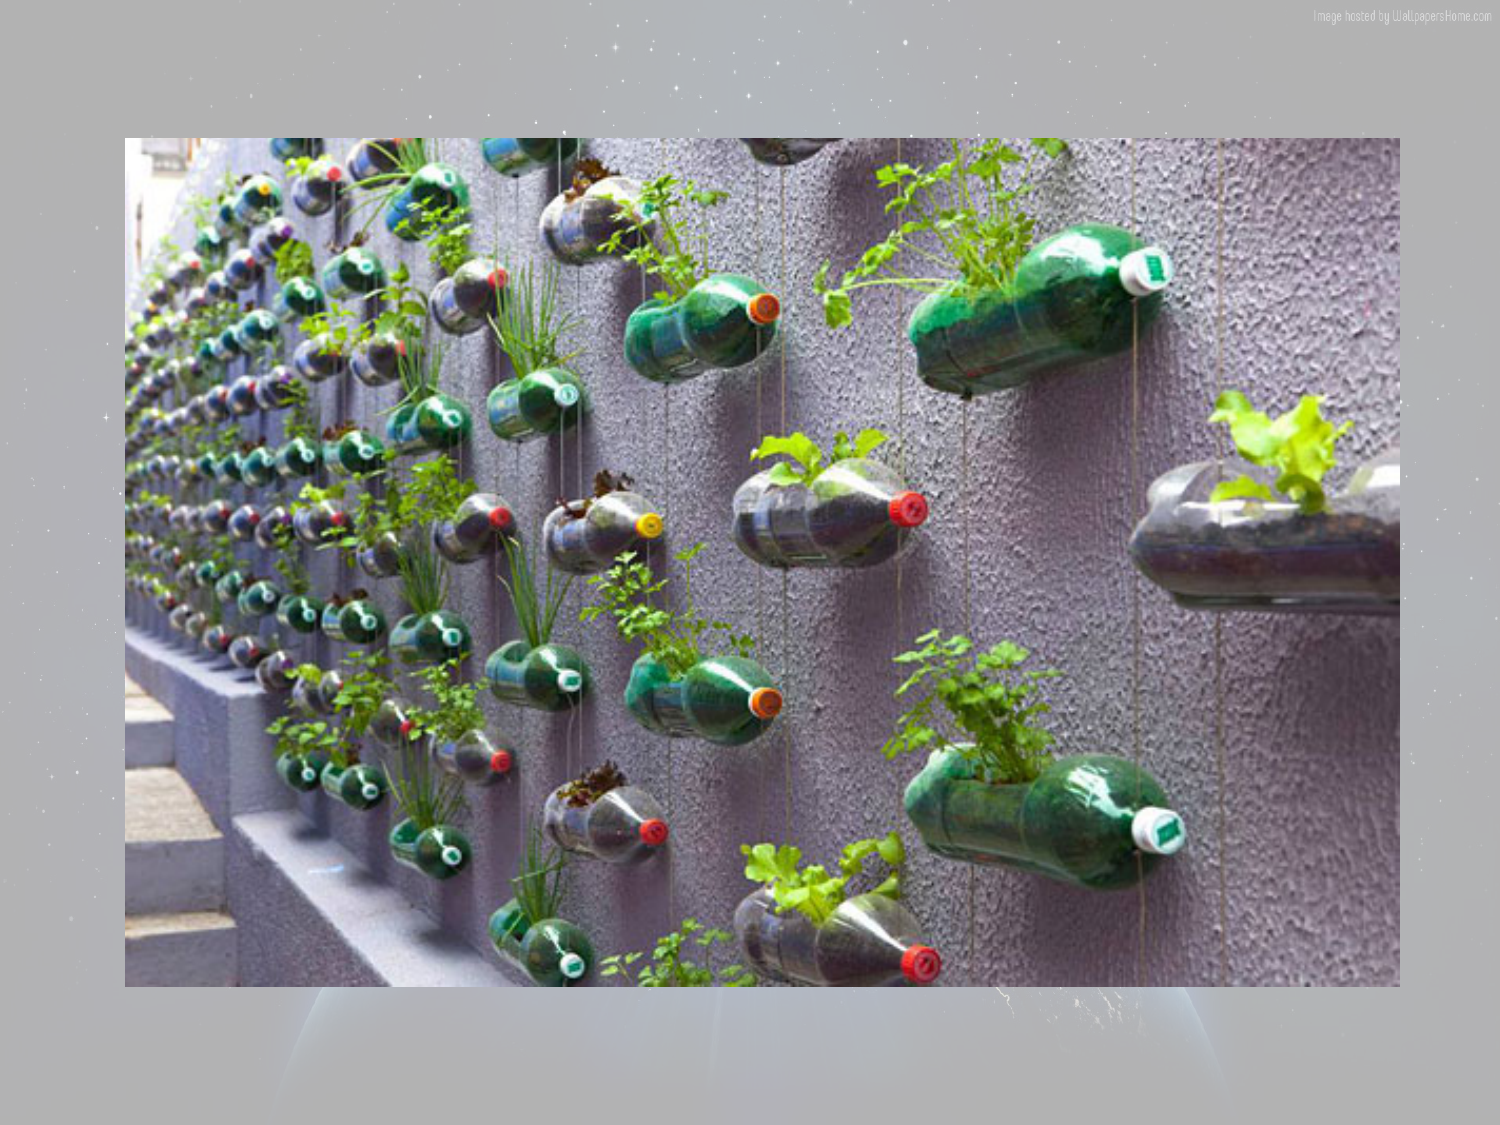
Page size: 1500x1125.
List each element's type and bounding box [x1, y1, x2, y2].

list [125, 138, 1400, 987]
